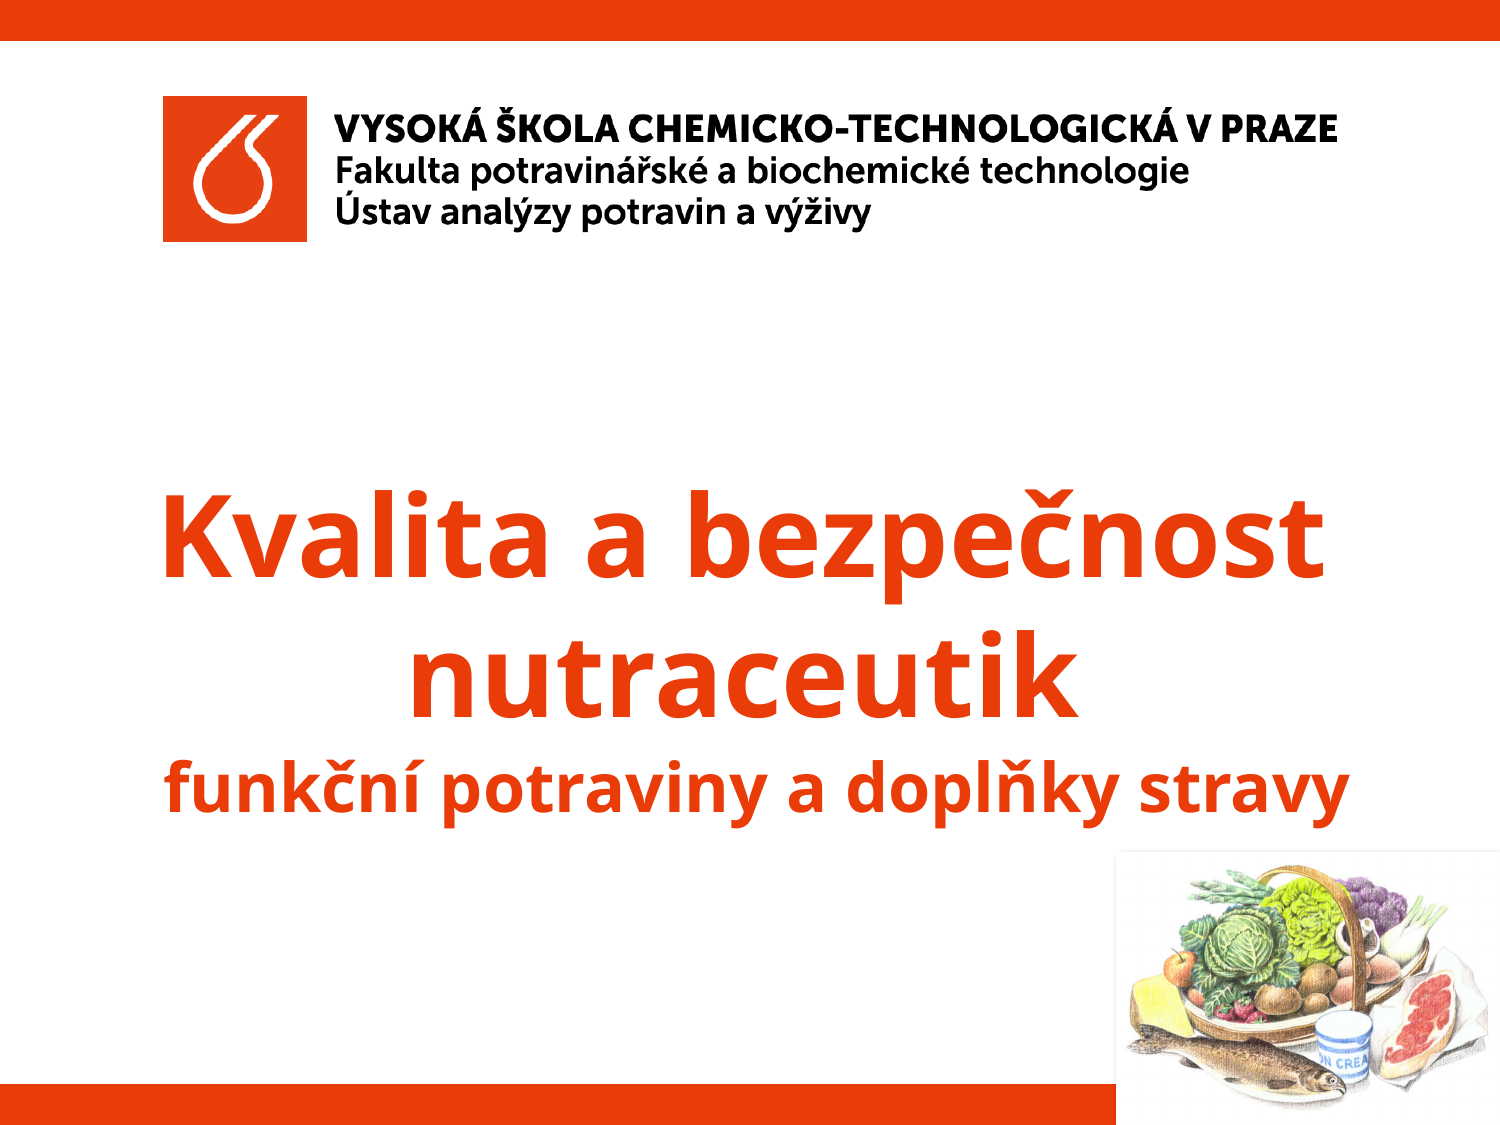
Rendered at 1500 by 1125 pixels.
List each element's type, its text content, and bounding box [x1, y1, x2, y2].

picture [1116, 852, 1500, 1125]
picture [163, 96, 1337, 242]
title Kvalita a bezpečnost nutraceutik funkční potraviny a doplňky stravy [119, 418, 1395, 837]
